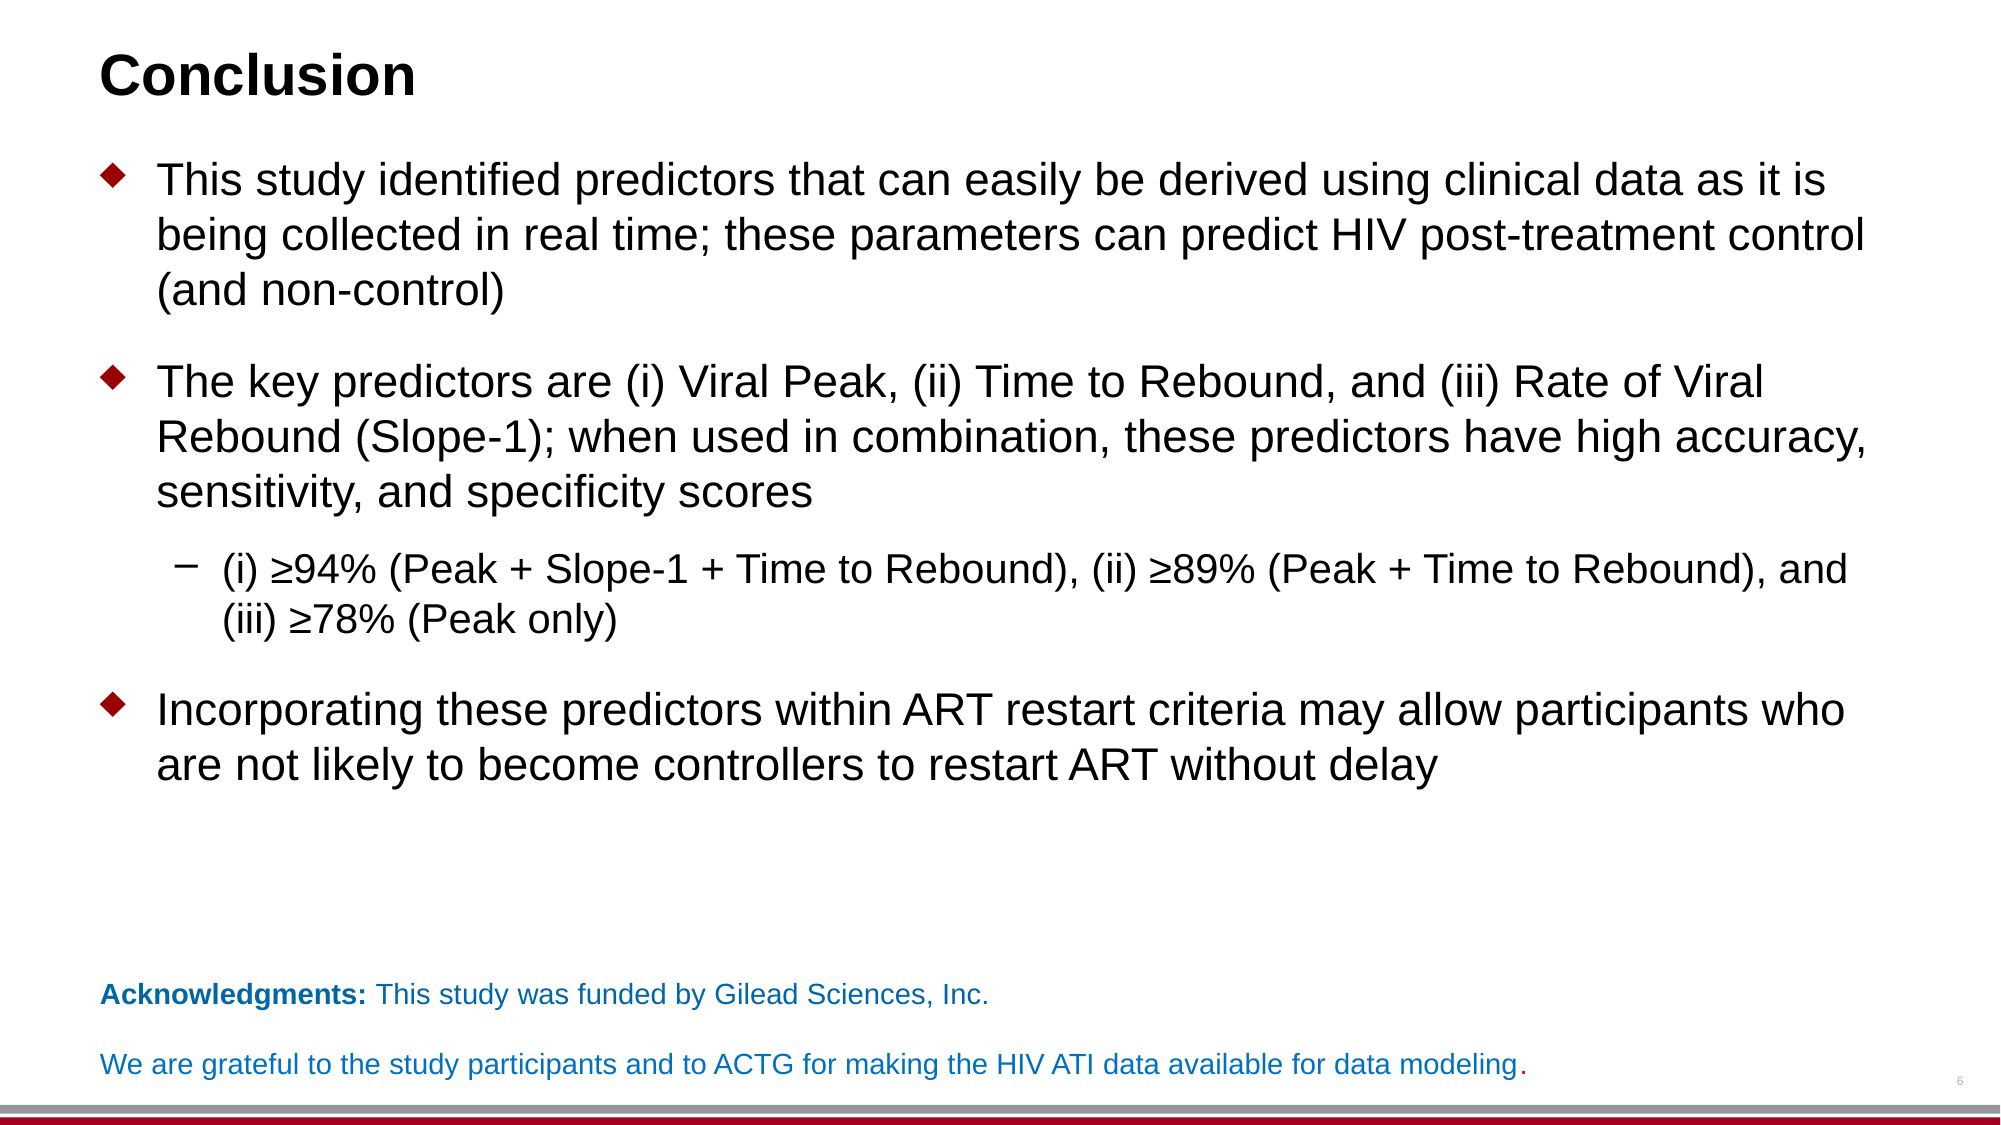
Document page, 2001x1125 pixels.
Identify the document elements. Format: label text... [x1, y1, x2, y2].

title Conclusion [99, 0, 1901, 141]
text_box Acknowledgments: This study was funded by Gilead Sciences, Inc. We are grateful to the study participants and to ACTG for making the HIV ATI data available for data modeling. [99, 968, 1900, 1088]
list This study identified predictors that can easily be derived using clinical data as it is being collected in real time; these parameters can predict HIV post-treatment control (and non-control) The key predictors are (i) Viral Peak, (ii) Time to Rebound, and (iii) Rate of Viral Rebound (Slope-1); when used in combination, these predictors have high accuracy, sensitivity, and specificity scores (i) ≥94% (Peak + Slope-1 + Time to Rebound), (ii) ≥89% (Peak + Time to Rebound), and (iii) ≥78% (Peak only) Incorporating these predictors within ART restart criteria may allow participants who are not likely to become controllers to restart ART without delay [99, 141, 1901, 798]
slide_number 6 [1900, 1027, 1964, 1088]
